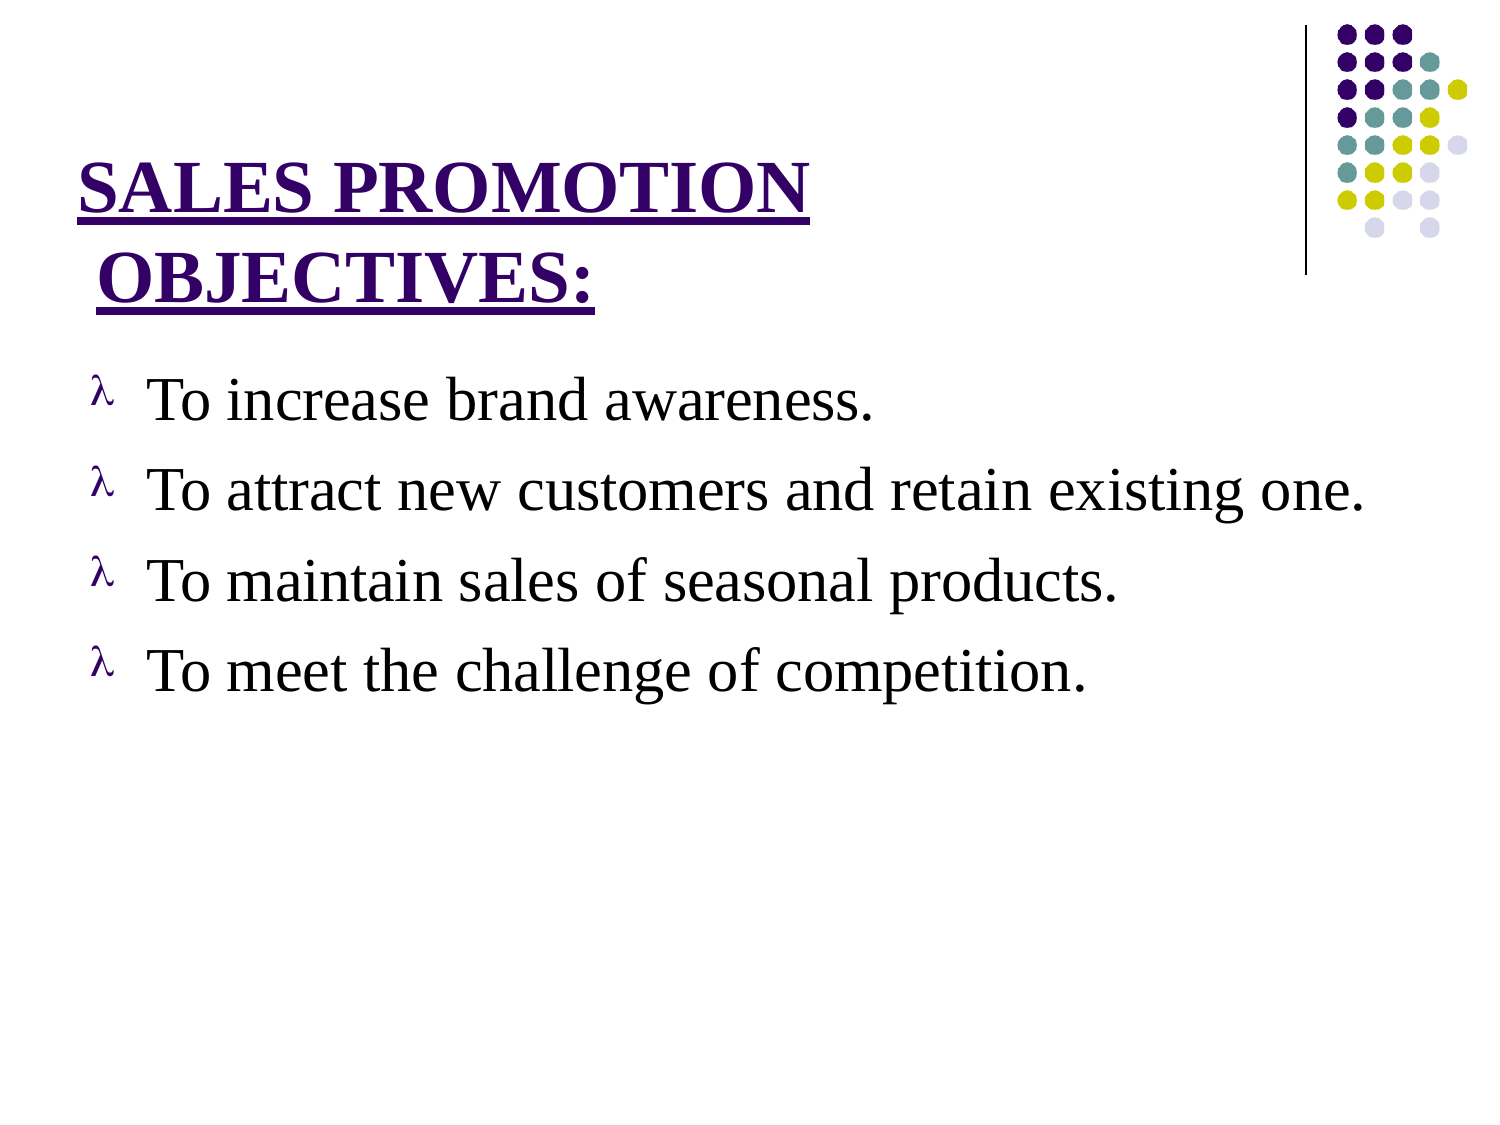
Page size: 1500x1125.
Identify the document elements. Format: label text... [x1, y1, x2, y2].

picture [1364, 217, 1385, 238]
picture [1419, 52, 1440, 72]
picture [1337, 52, 1357, 72]
picture [1392, 79, 1413, 100]
picture [1392, 107, 1413, 128]
picture [1337, 107, 1357, 128]
picture [1447, 135, 1468, 155]
picture [1337, 135, 1357, 155]
picture [1392, 190, 1413, 210]
picture [1337, 162, 1357, 183]
picture [1447, 79, 1468, 100]
picture [1392, 135, 1413, 155]
picture [1337, 190, 1357, 210]
picture [1364, 107, 1385, 128]
picture [1419, 217, 1440, 238]
picture [1392, 24, 1413, 45]
picture [1364, 52, 1385, 72]
title SALES PROMOTION OBJECTIVES: [75, 135, 814, 326]
picture [1364, 162, 1385, 183]
picture [1419, 79, 1440, 100]
picture [1419, 162, 1440, 183]
picture [1419, 190, 1440, 210]
picture [1337, 79, 1357, 100]
picture [1364, 190, 1385, 210]
picture [1419, 135, 1440, 155]
picture [1364, 79, 1385, 100]
picture [1364, 135, 1385, 155]
picture [1419, 107, 1440, 128]
picture [1392, 52, 1413, 72]
picture [1364, 24, 1385, 45]
picture [1392, 162, 1413, 183]
text_box To increase brand awareness. To attract new customers and retain existing one. To maintain sales of seasonal products. To meet the challenge of competition. [81, 339, 1383, 704]
picture [1337, 24, 1357, 45]
